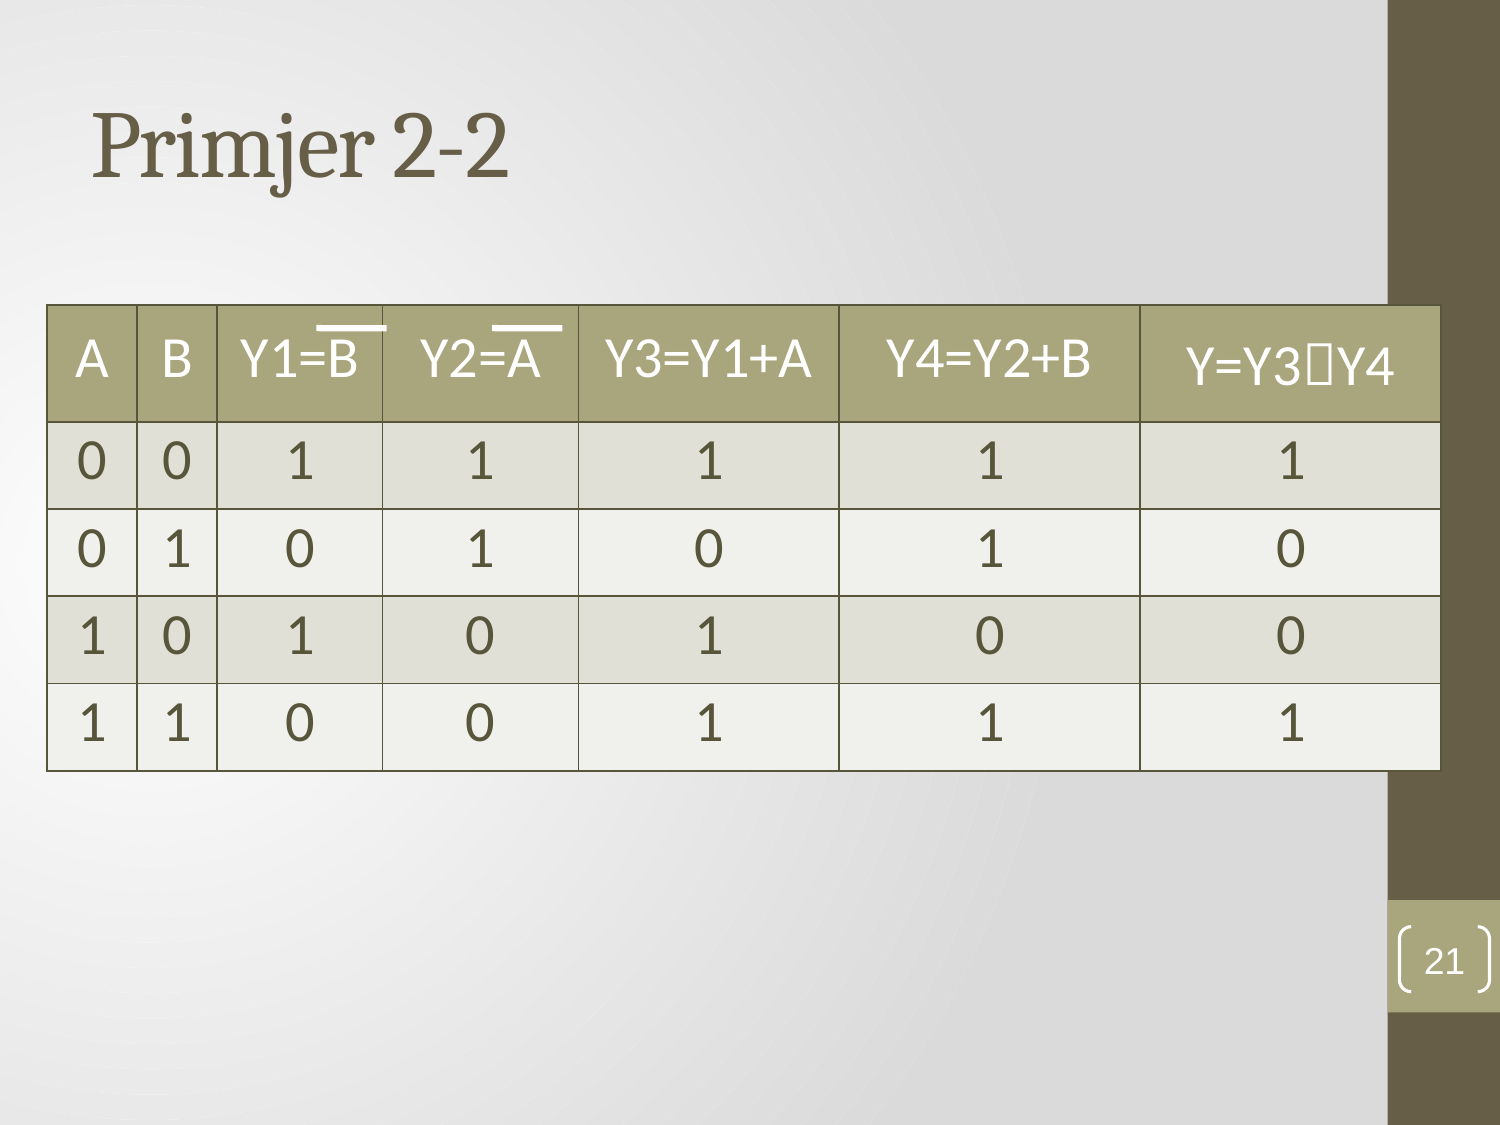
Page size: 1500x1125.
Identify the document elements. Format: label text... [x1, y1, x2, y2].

table_cell 1 [218, 597, 382, 683]
table_cell 0 [138, 423, 216, 508]
table_header Y1=B [218, 306, 382, 421]
table_cell 1 [579, 597, 838, 683]
table_cell 0 [1141, 597, 1440, 683]
table_header Y2=A [383, 306, 578, 421]
table_header Y=Y3Y4 [1141, 306, 1440, 421]
table_cell 0 [218, 510, 382, 595]
table_cell 1 [840, 423, 1139, 508]
table_cell 1 [48, 684, 136, 770]
table_cell 1 [383, 423, 578, 508]
table_header Y3=Y1+A [579, 306, 838, 421]
table_cell 0 [138, 597, 216, 683]
table_cell 1 [383, 510, 578, 595]
table_cell 1 [1141, 684, 1440, 770]
table_cell 1 [138, 684, 216, 770]
table_cell 0 [1141, 510, 1440, 595]
table_cell 0 [218, 684, 382, 770]
table_cell 0 [383, 597, 578, 683]
table_cell 0 [383, 684, 578, 770]
table_cell 1 [1141, 423, 1440, 508]
table_header B [138, 306, 216, 421]
table_cell 0 [579, 510, 838, 595]
table_cell 1 [840, 510, 1139, 595]
title Primjer 2-2 [75, 45, 1325, 233]
table_header A [48, 306, 136, 421]
table_cell 1 [579, 684, 838, 770]
table_cell 1 [218, 423, 382, 508]
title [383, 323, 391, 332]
title Primjer 8 [498, 323, 567, 332]
table_cell 1 [138, 510, 216, 595]
table_cell 0 [48, 510, 136, 595]
table_header Y4=Y2+B [840, 306, 1139, 421]
table_cell 0 [840, 597, 1139, 683]
slide_number 21 [1397, 925, 1492, 994]
table_cell 1 [579, 423, 838, 508]
table_cell 1 [48, 597, 136, 683]
table_cell 1 [840, 684, 1139, 770]
table_cell 0 [48, 423, 136, 508]
